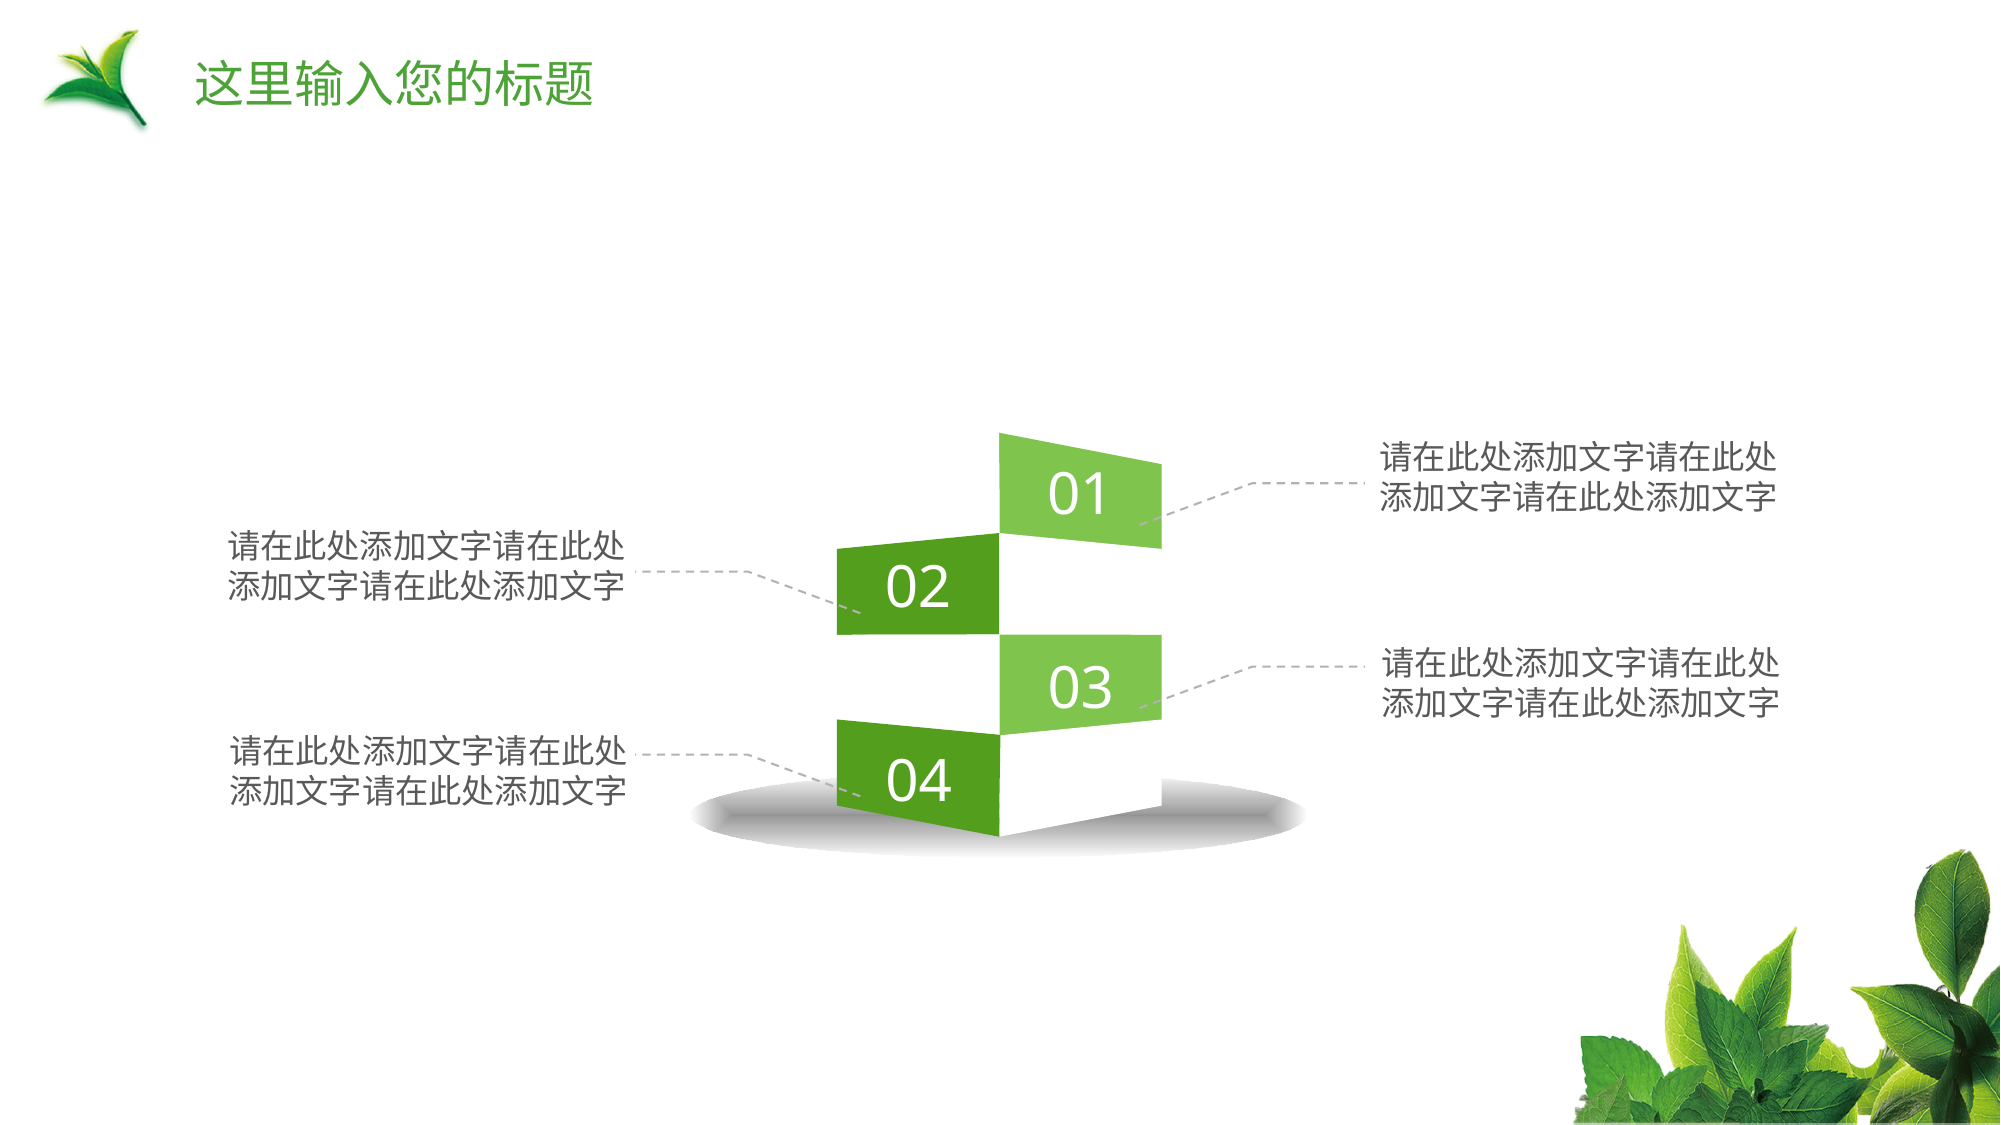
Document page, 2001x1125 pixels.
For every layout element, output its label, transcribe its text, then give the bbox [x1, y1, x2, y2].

text_box 请在此处添加文字请在此处添加文字请在此处添加文字 [1366, 634, 1802, 730]
picture [1572, 817, 2000, 1125]
text_box 请在此处添加文字请在此处添加文字请在此处添加文字 [212, 517, 635, 613]
text_box 请在此处添加文字请在此处添加文字请在此处添加文字 [1364, 429, 1800, 524]
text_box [635, 432, 1365, 858]
text_box 这里输入您的标题 [189, 45, 692, 121]
text_box 请在此处添加文字请在此处添加文字请在此处添加文字 [214, 723, 635, 818]
picture [4, 0, 210, 191]
